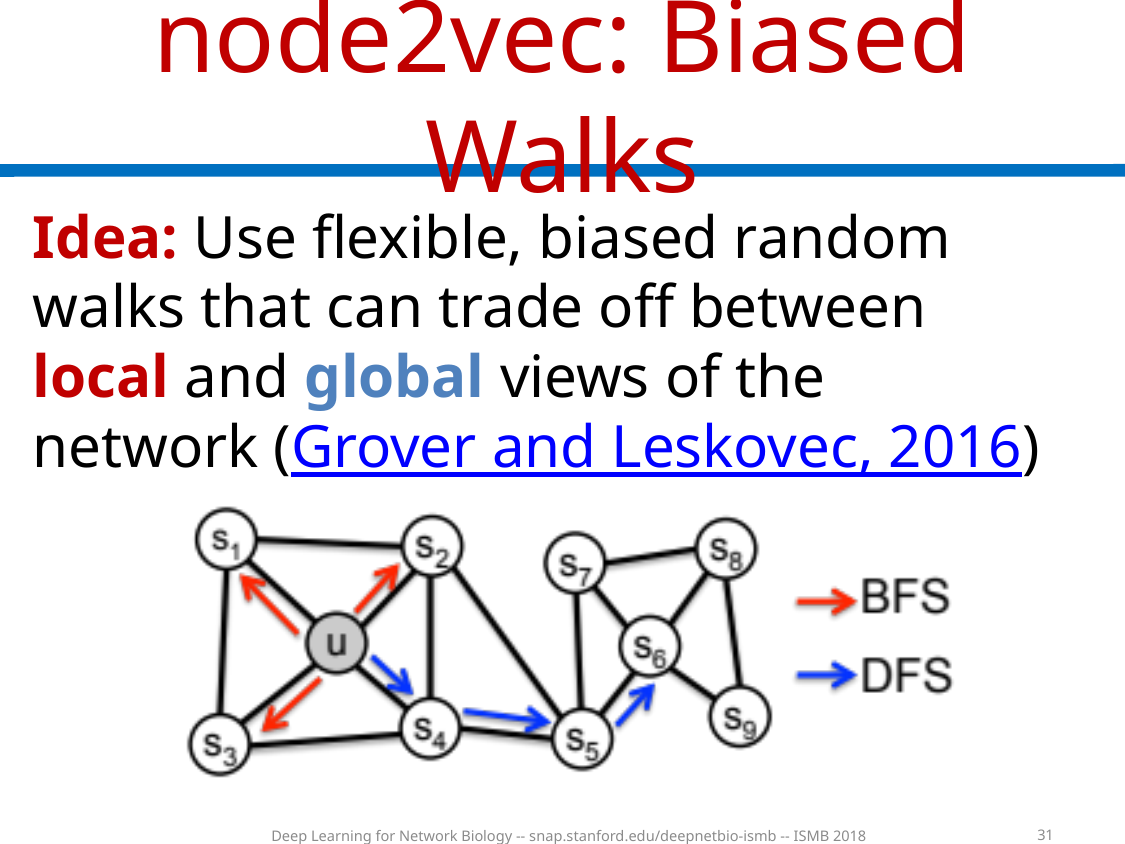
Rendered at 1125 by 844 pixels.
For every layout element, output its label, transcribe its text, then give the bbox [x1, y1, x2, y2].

footer Deep Learning for Network Biology -- snap.stanford.edu/deepnetbio-ismb -- ISMB 2018 [239, 825, 899, 844]
slide_number 31 [899, 825, 1069, 844]
picture [170, 471, 968, 783]
list Idea: Use flexible, biased random walks that can trade off between local and global views of the network (Grover and Leskovec, 2016) [17, 192, 1067, 818]
title node2vec: Biased Walks [0, 21, 1125, 163]
